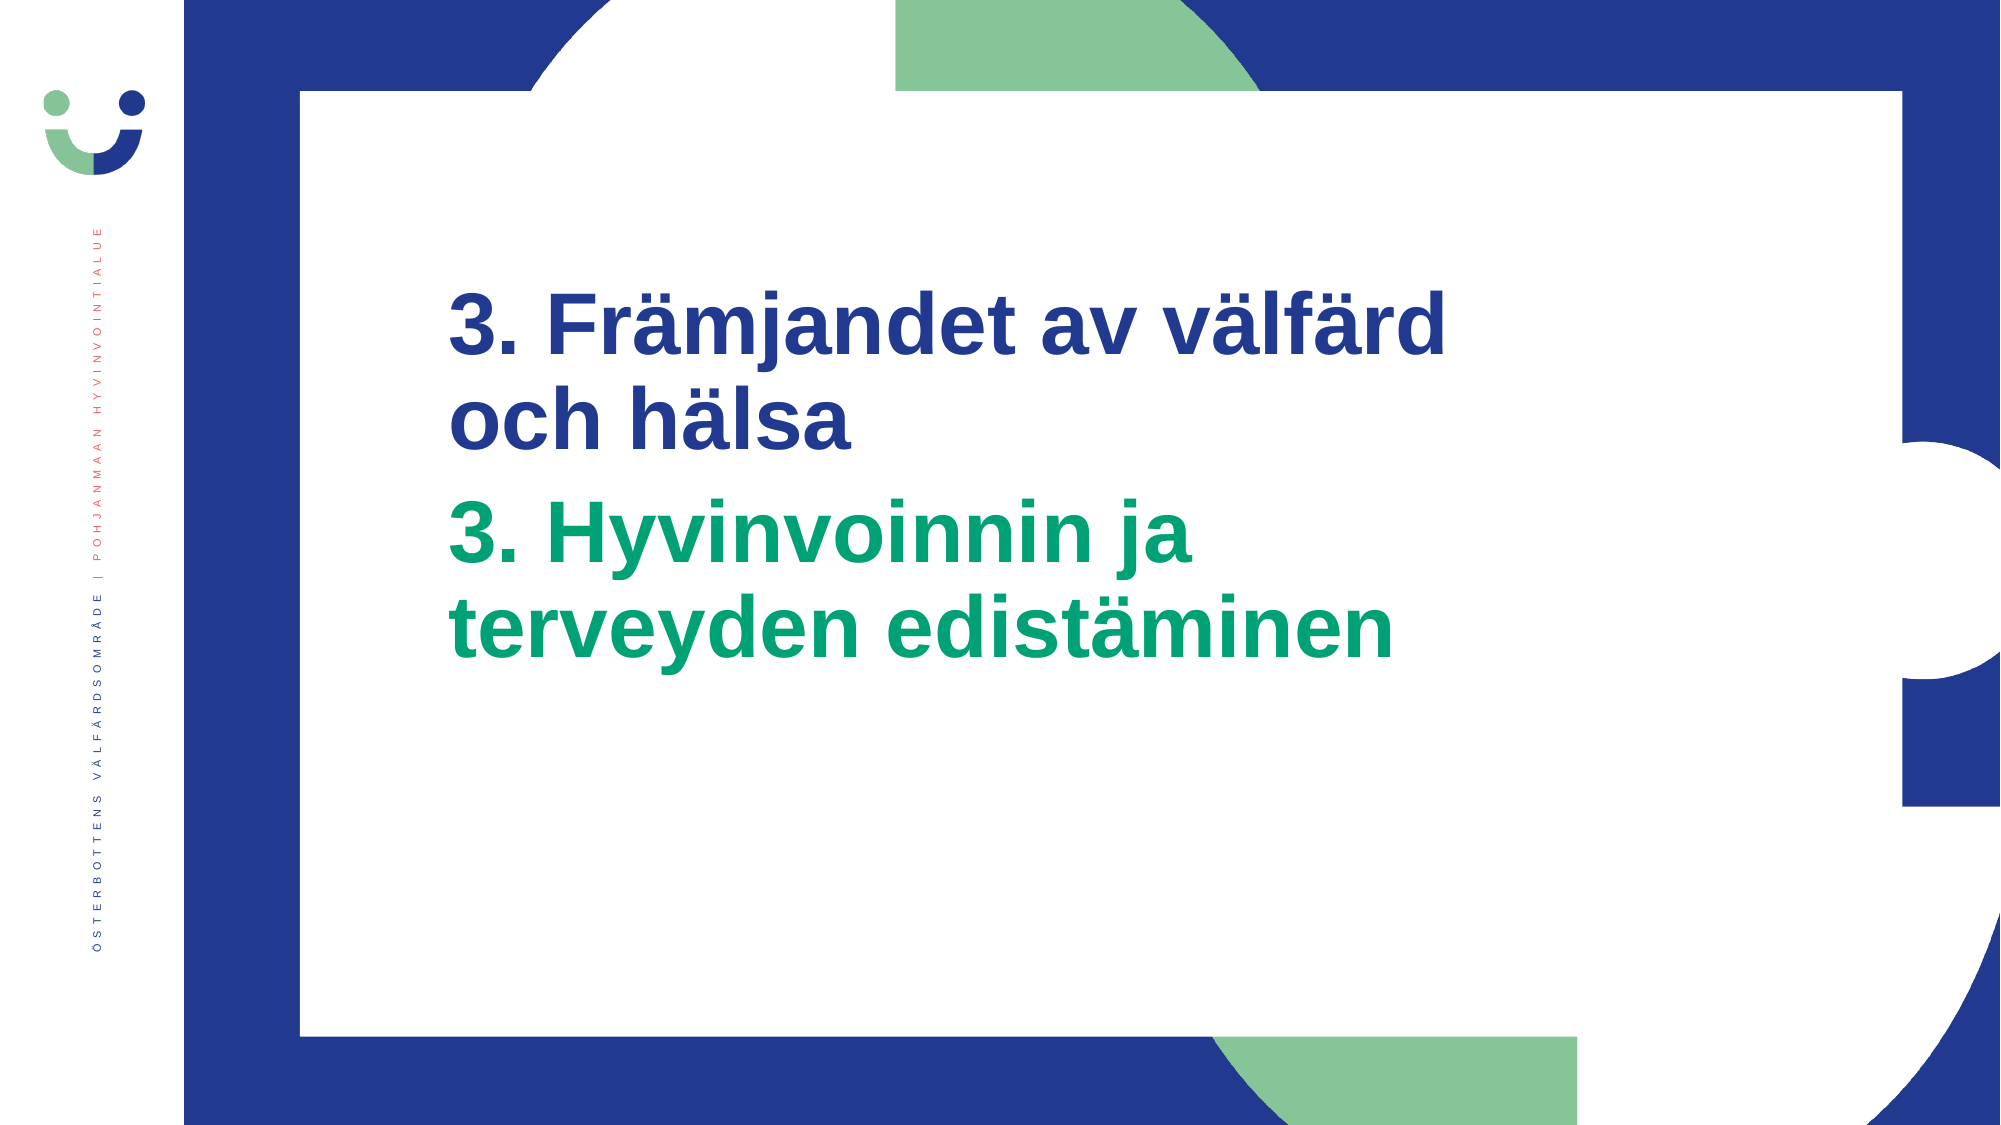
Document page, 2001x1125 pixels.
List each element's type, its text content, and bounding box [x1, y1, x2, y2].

picture [43, 90, 145, 175]
list 3. Hyvinvoinnin ja terveyden edistäminen [433, 479, 1514, 724]
picture [430, 0, 2000, 1125]
title 3. Främjandet av välfärd och hälsa [433, 231, 1514, 476]
